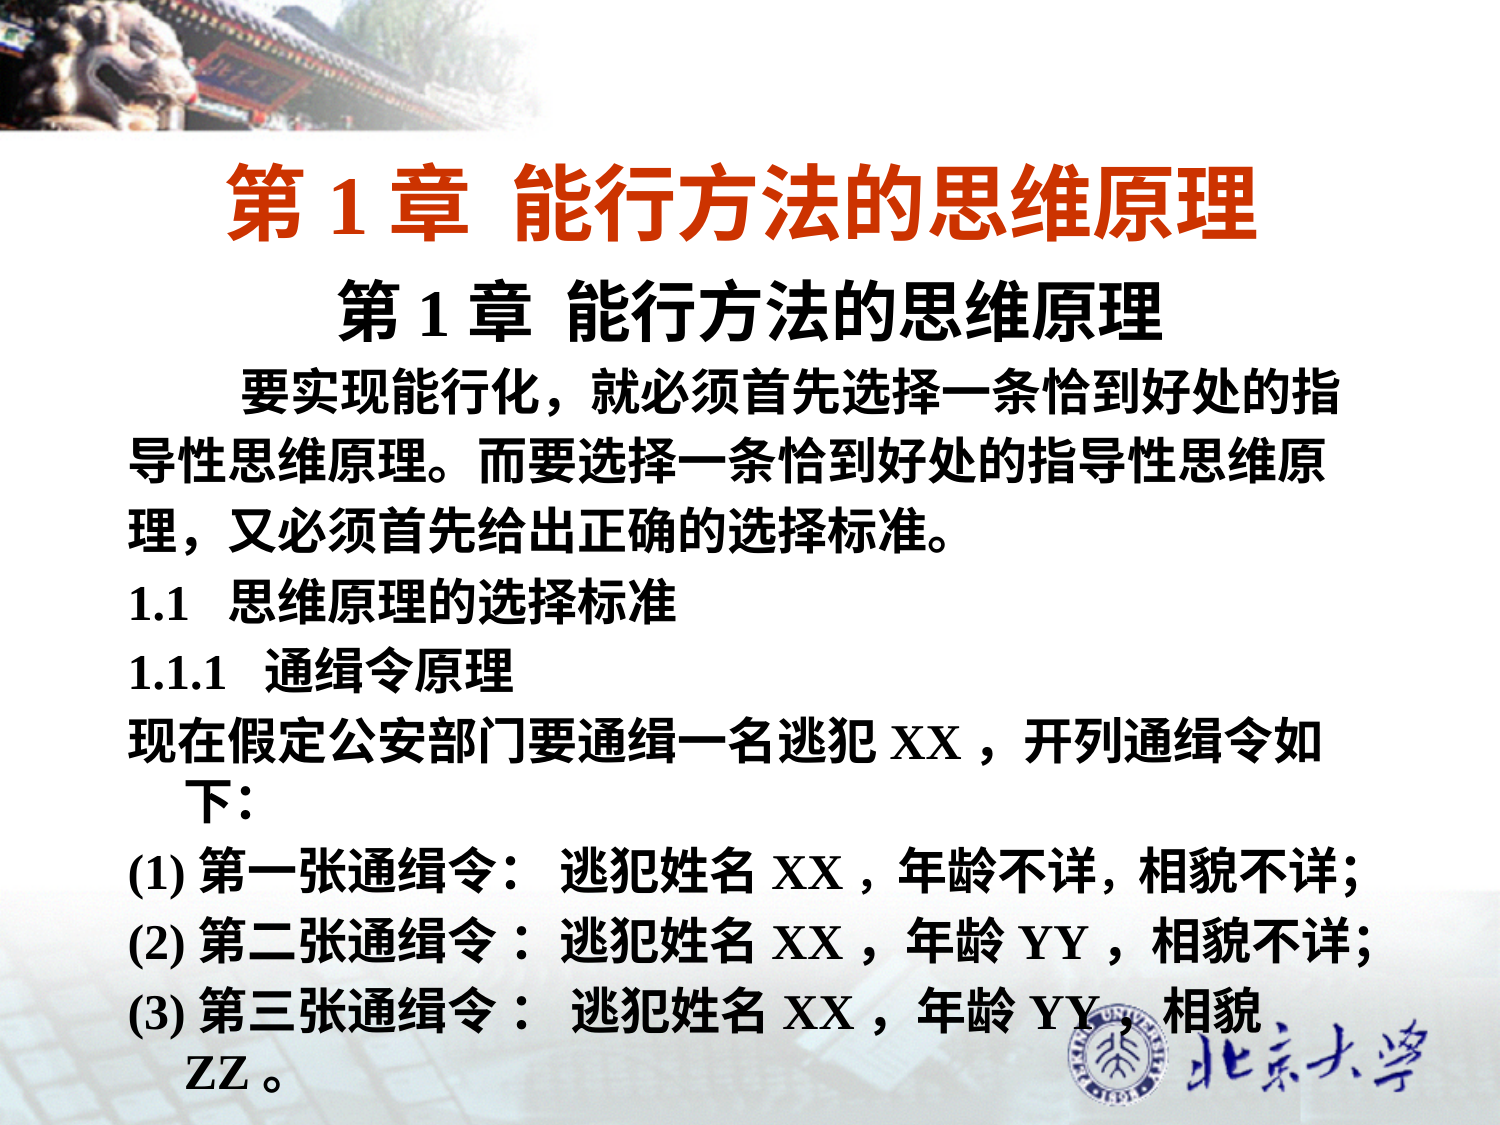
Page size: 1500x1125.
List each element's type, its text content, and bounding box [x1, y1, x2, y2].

picture [0, 0, 1500, 1125]
title 第1章 能行方法的思维原理 [112, 163, 1372, 238]
list 第1章 能行方法的思维原理 要实现能行化，就必须首先选择一条恰到好处的指 导性思维原理。而要选择一条恰到好处的指导性思维原 理，又必须首先给出正确的选择标准。 1.1 思维原理的选择标准 1.1.1 通缉令原理 现在假定公安部门要通缉一名逃犯XX，开列通缉令如下： (1)第一张通缉令： 逃犯姓名XX，年龄不详，相貌不详； (2)第二张通缉令 ：逃犯姓名XX，年龄YY，相貌不详； (3)第三张通缉令 ： 逃犯姓名XX，年龄YY，相貌ZZ。 [112, 262, 1388, 1001]
